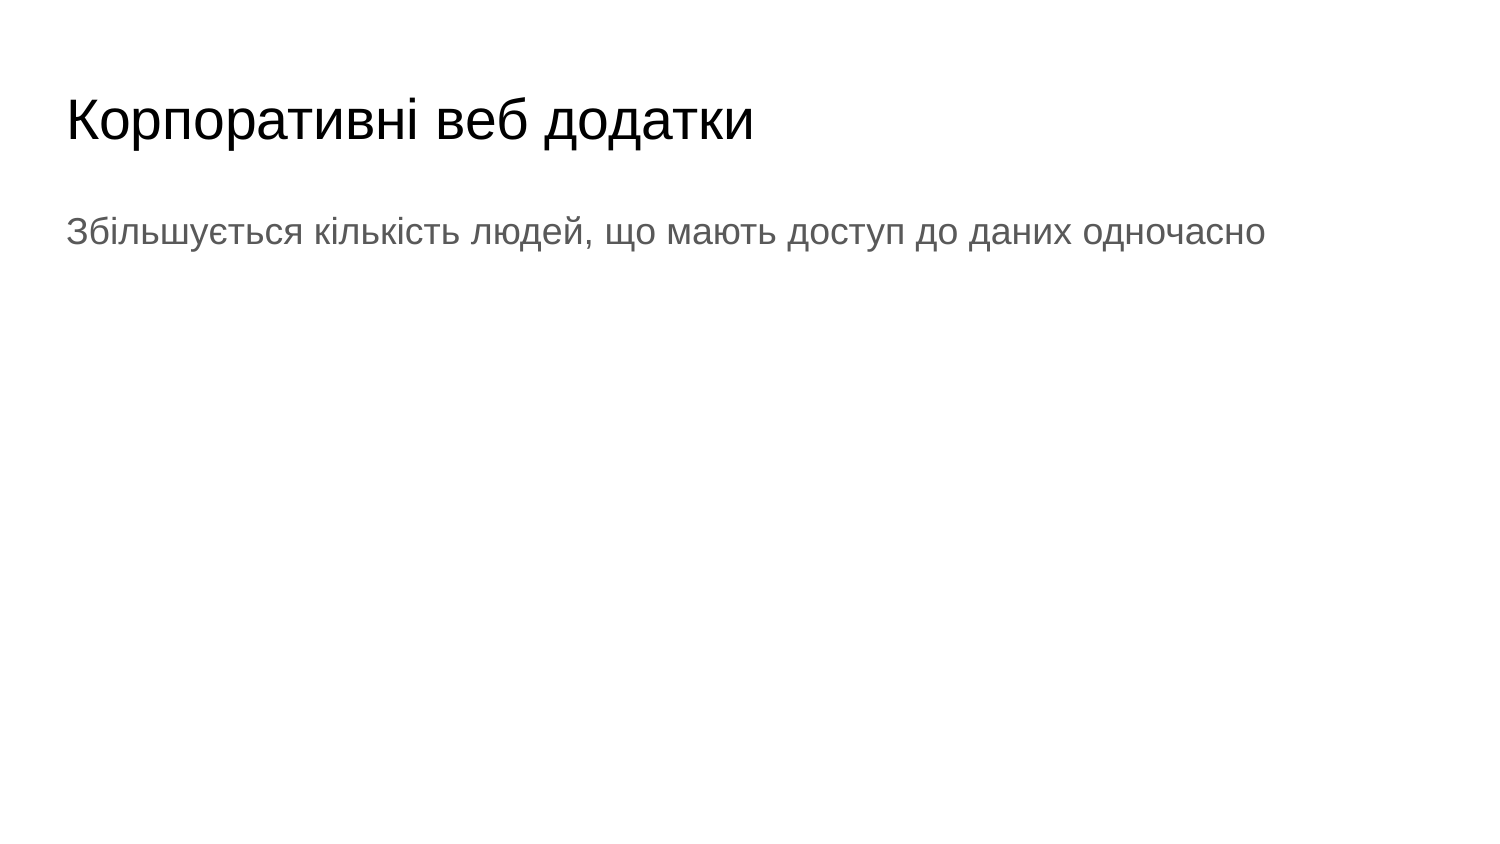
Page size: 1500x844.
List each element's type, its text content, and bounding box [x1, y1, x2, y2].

title Корпоративні веб додатки [51, 72, 1449, 167]
list Збільшується кількість людей, що мають доступ до даних одночасно [51, 189, 1449, 750]
